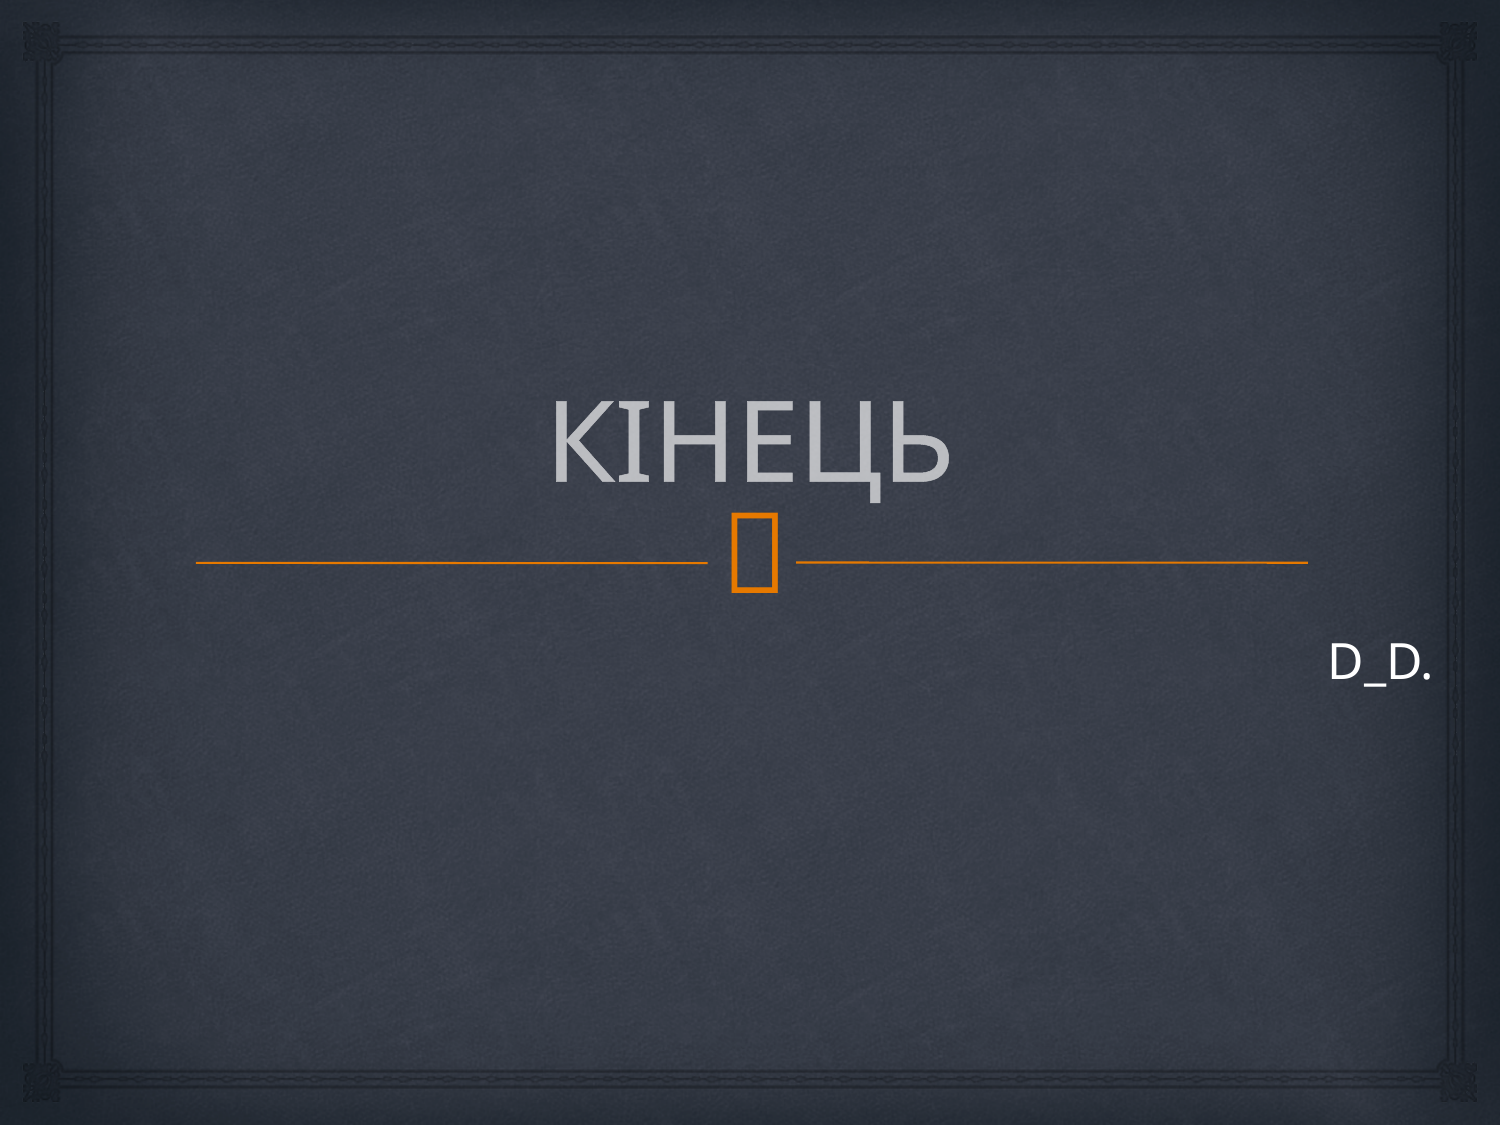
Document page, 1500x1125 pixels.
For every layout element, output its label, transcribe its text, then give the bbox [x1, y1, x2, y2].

picture [0, 0, 1500, 1125]
title КІНЕЦЬ [194, 227, 1306, 512]
subtitle D_D. [1305, 621, 1458, 909]
